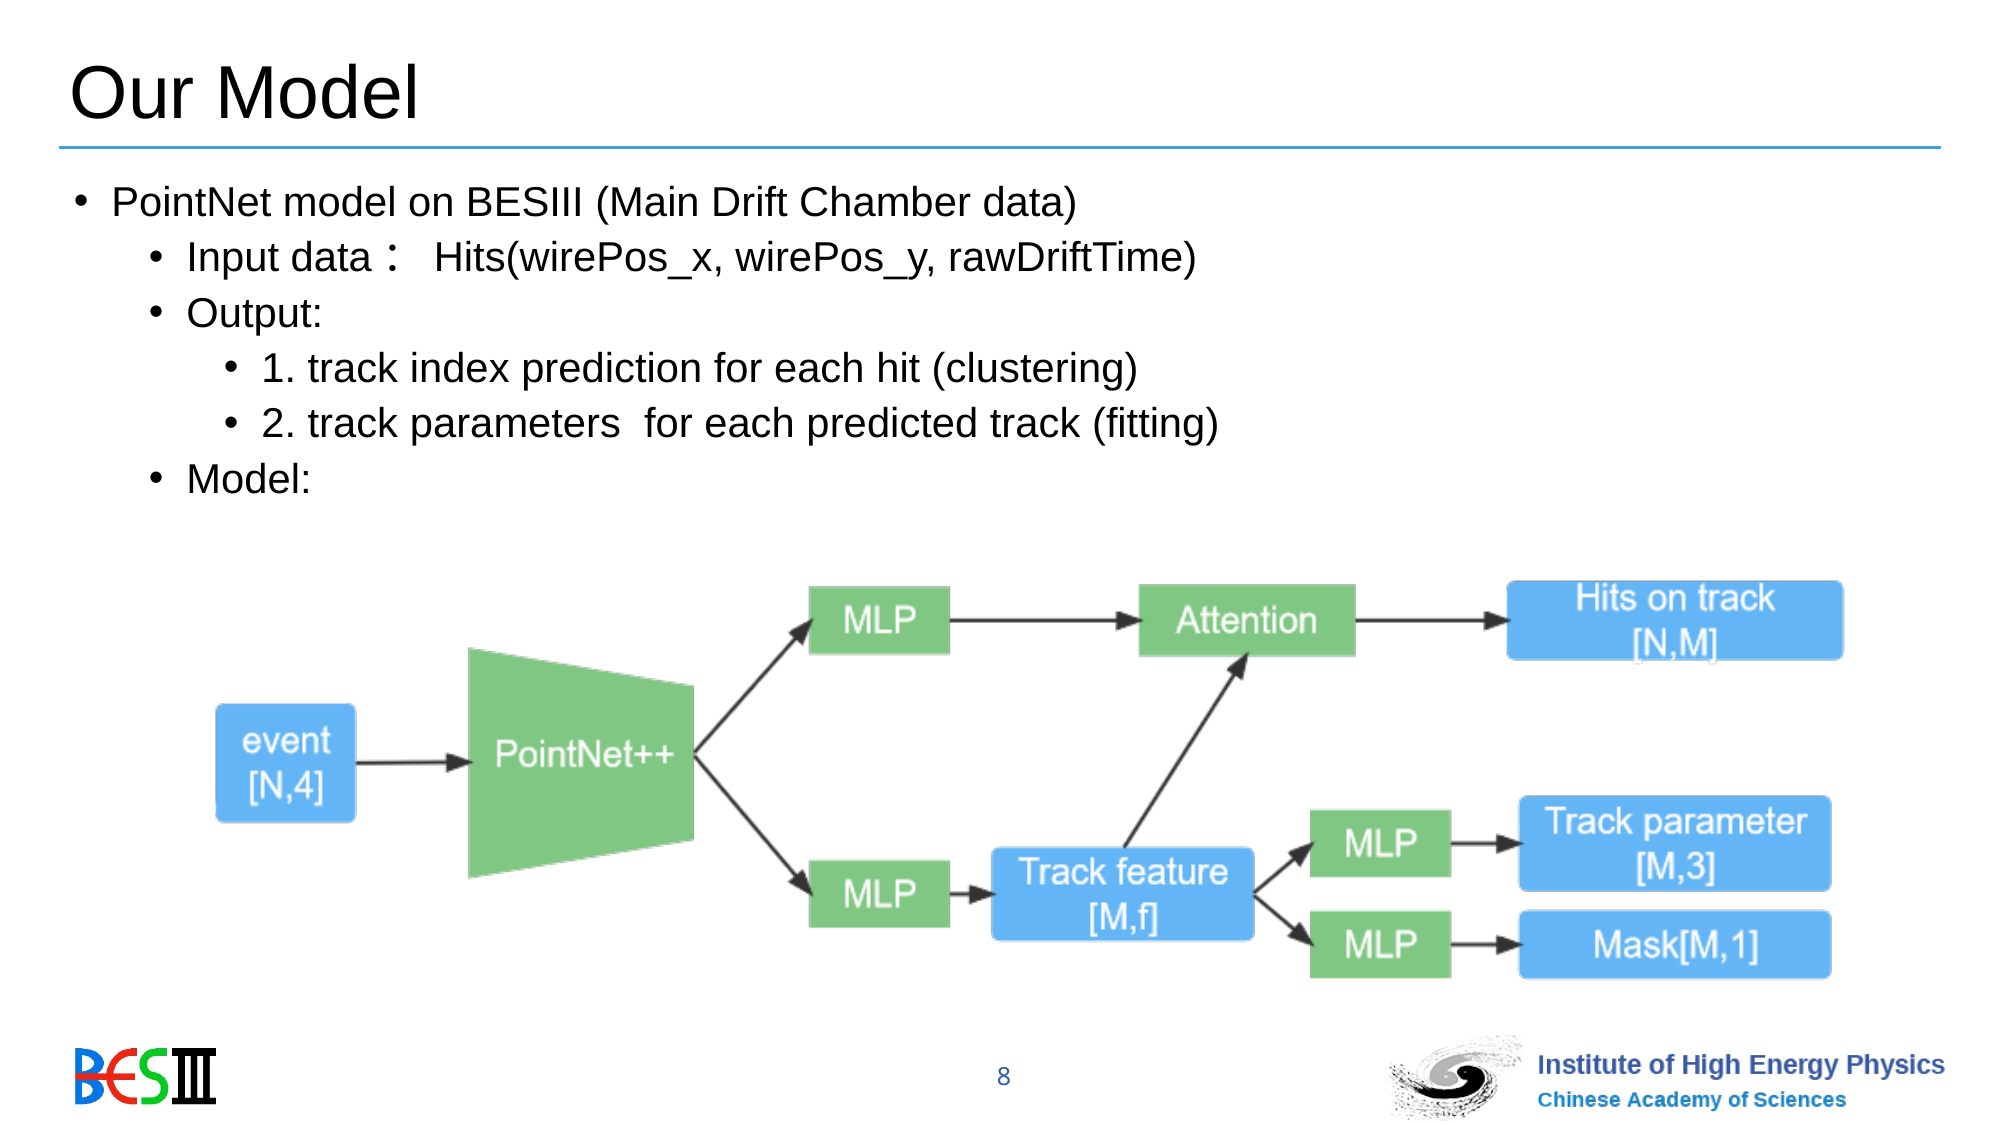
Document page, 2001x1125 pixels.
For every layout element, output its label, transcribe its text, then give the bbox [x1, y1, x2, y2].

picture [1387, 1033, 1945, 1122]
picture [173, 538, 1886, 1022]
slide_number 8 [778, 1047, 1229, 1108]
picture [59, 1033, 230, 1122]
list PointNet model on BESIII (Main Drift Chamber data) Input data：Hits(wirePos_x, wirePos_y, rawDriftTime) Output: 1. track index prediction for each hit (clustering) 2. track parameters for each predicted track (fitting) Model: [59, 172, 1949, 1017]
title Our Model [55, 42, 1945, 146]
